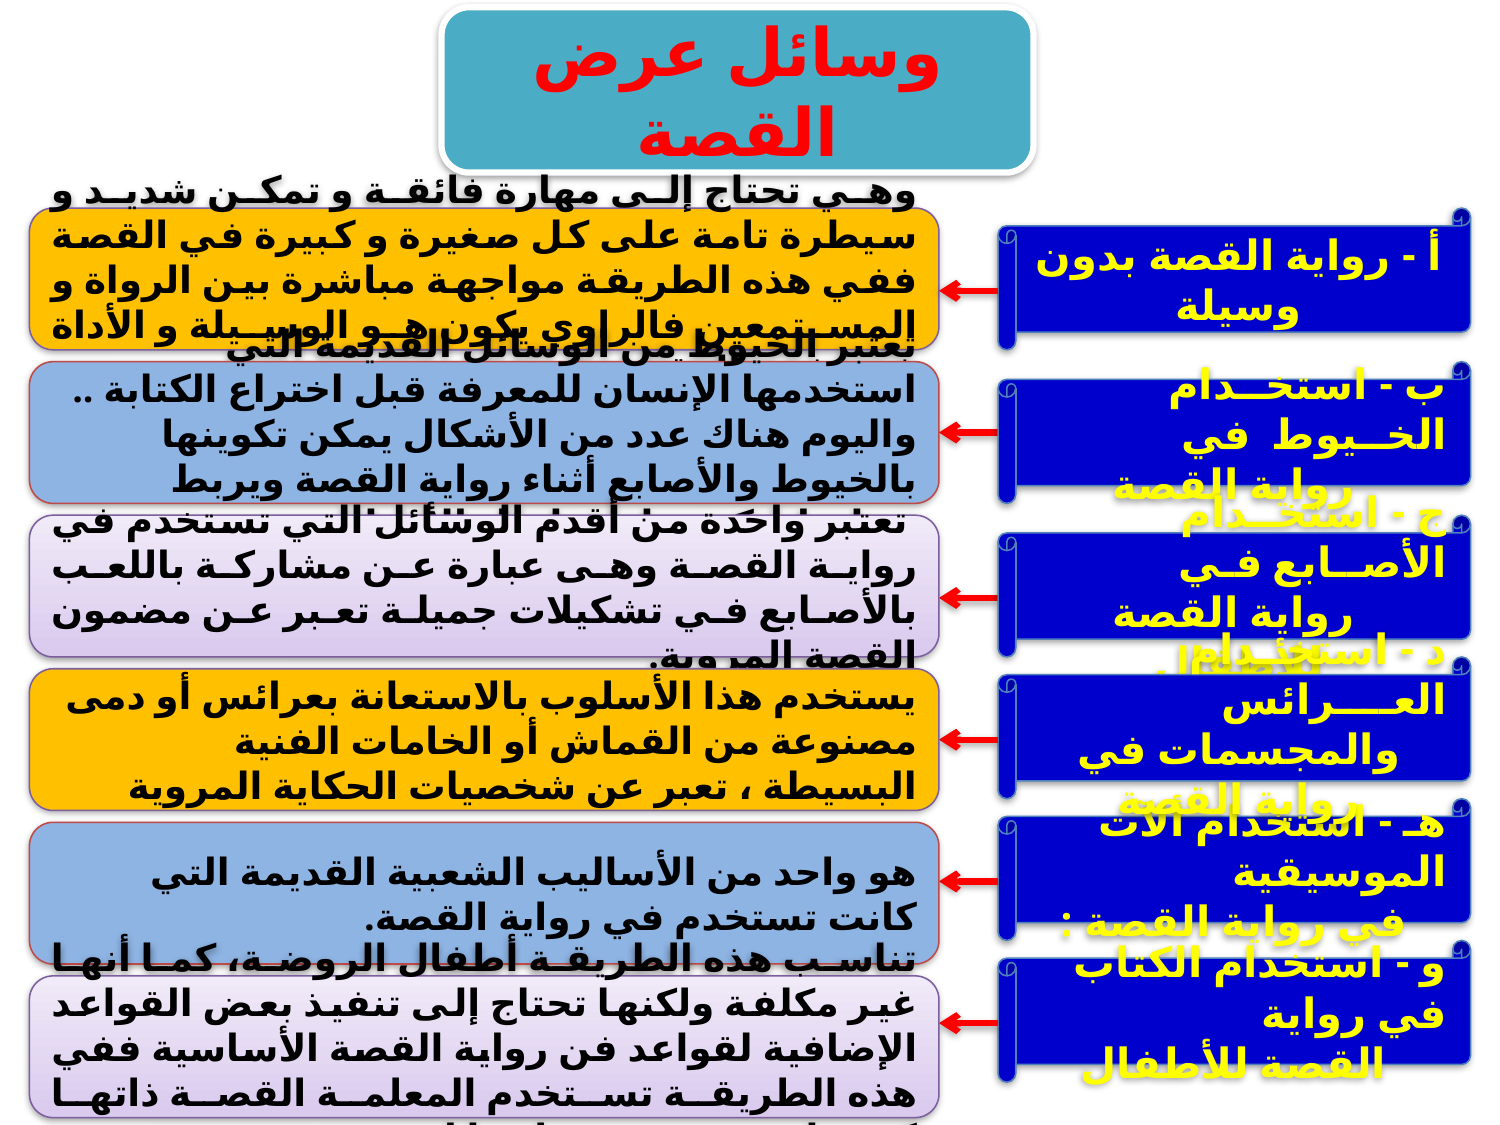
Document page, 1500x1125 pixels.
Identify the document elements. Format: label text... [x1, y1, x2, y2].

text_box تناسب هذه الطريقة أطفال الروضة، كما أنها غير مكلفة ولكنها تحتاج إلى تنفيذ بعض القواعد الإضافية لقواعد فن رواية القصة الأساسية ففي هذه الطريقة تستخدم المعلمة القصة ذاتها كوسيلة معينة عند روايتها له [28, 975, 940, 1119]
text_box تعتبر واحدة من أقدم الوسائل التي تستخدم في رواية القصة وهى عبارة عن مشاركة باللعب بالأصابع في تشكيلات جميلة تعبر عن مضمون القصة المروية. [28, 514, 940, 658]
text_box أ - رواية القصة بدون وسيلة [997, 207, 1472, 351]
text_box و - استخدام الكتاب في رواية القصة للأطفال [997, 939, 1472, 1083]
text_box تعتبر الخيوط من الوسائل القديمة التي استخدمها الإنسان للمعرفة قبل اختراع الكتابة .. واليوم هناك عدد من الأشكال يمكن تكوينها بالخيوط والأصابع أثناء رواية القصة ويربط تسلسل تكوينها بتسلسل الأحداث . [28, 360, 940, 505]
text_box ج - استخــدام الأصــابع فـي رواية القصة للأطفال [997, 514, 1472, 658]
text_box هو واحد من الأساليب الشعبية القديمة التي كانت تستخدم في رواية القصة. [28, 821, 940, 965]
text_box وهي تحتاج إلى مهارة فائقة و تمكن شديد و سيطرة تامة على كل صغيرة و كبيرة في القصة ففي هذه الطريقة مواجهة مباشرة بين الرواة و المستمعين فالراوي يكون هو الوسيلة و الأداة في نفس الوقت. [28, 207, 940, 351]
text_box د - استخــدام العــــرائس والمجسمات في رواية القصة [997, 656, 1472, 800]
text_box ب - استخــدام الخــيوط في رواية القصة [997, 360, 1472, 505]
text_box وسائل عرض القصة [438, 4, 1037, 176]
text_box هـ - استخدام ألآت الموسيقية في رواية القصة : [997, 797, 1472, 942]
text_box يستخدم هذا الأسلوب بالاستعانة بعرائس أو دمى مصنوعة من القماش أو الخامات الفنية البسيطة ، تعبر عن شخصيات الحكاية المروية [28, 667, 940, 812]
